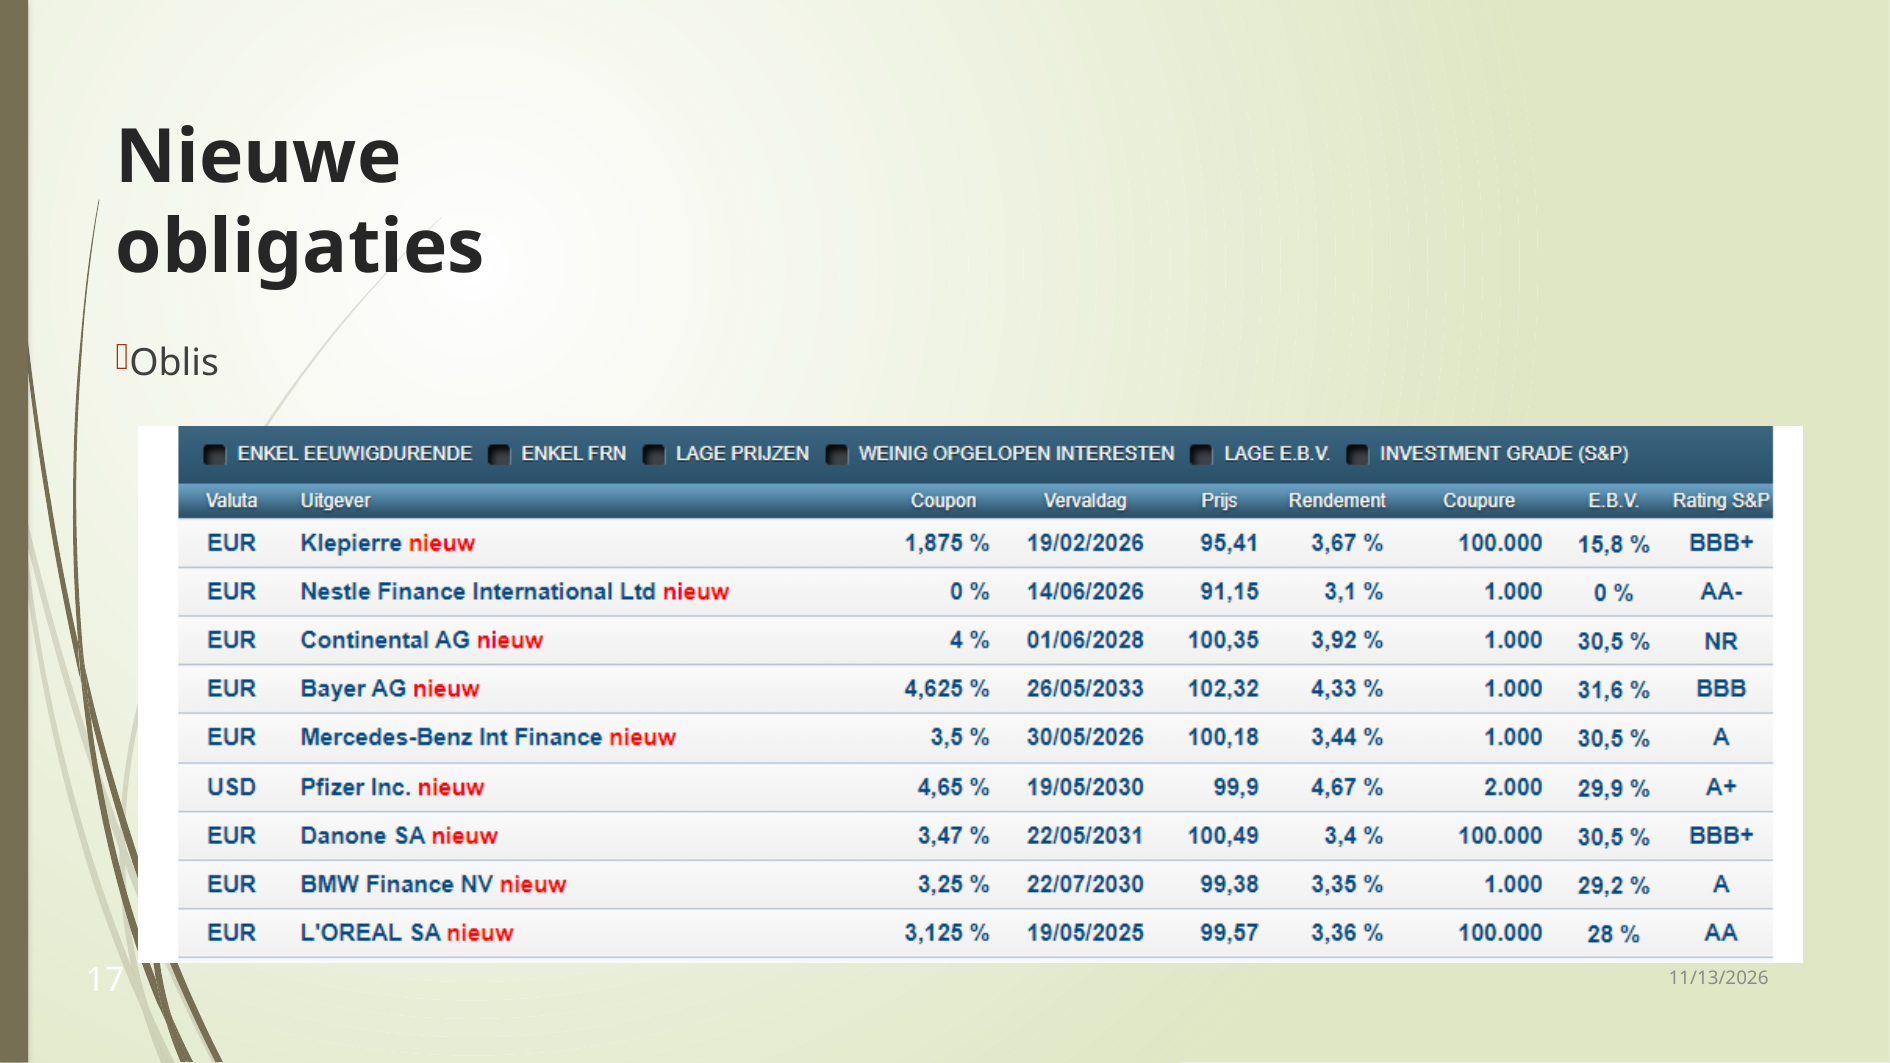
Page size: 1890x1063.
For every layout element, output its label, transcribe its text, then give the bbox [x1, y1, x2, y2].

title Nieuwe obligaties [100, 99, 667, 296]
slide_number 17 [18, 950, 140, 1007]
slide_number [1605, 973, 1784, 1008]
text_box Oblis [100, 330, 667, 913]
picture [138, 426, 1803, 963]
